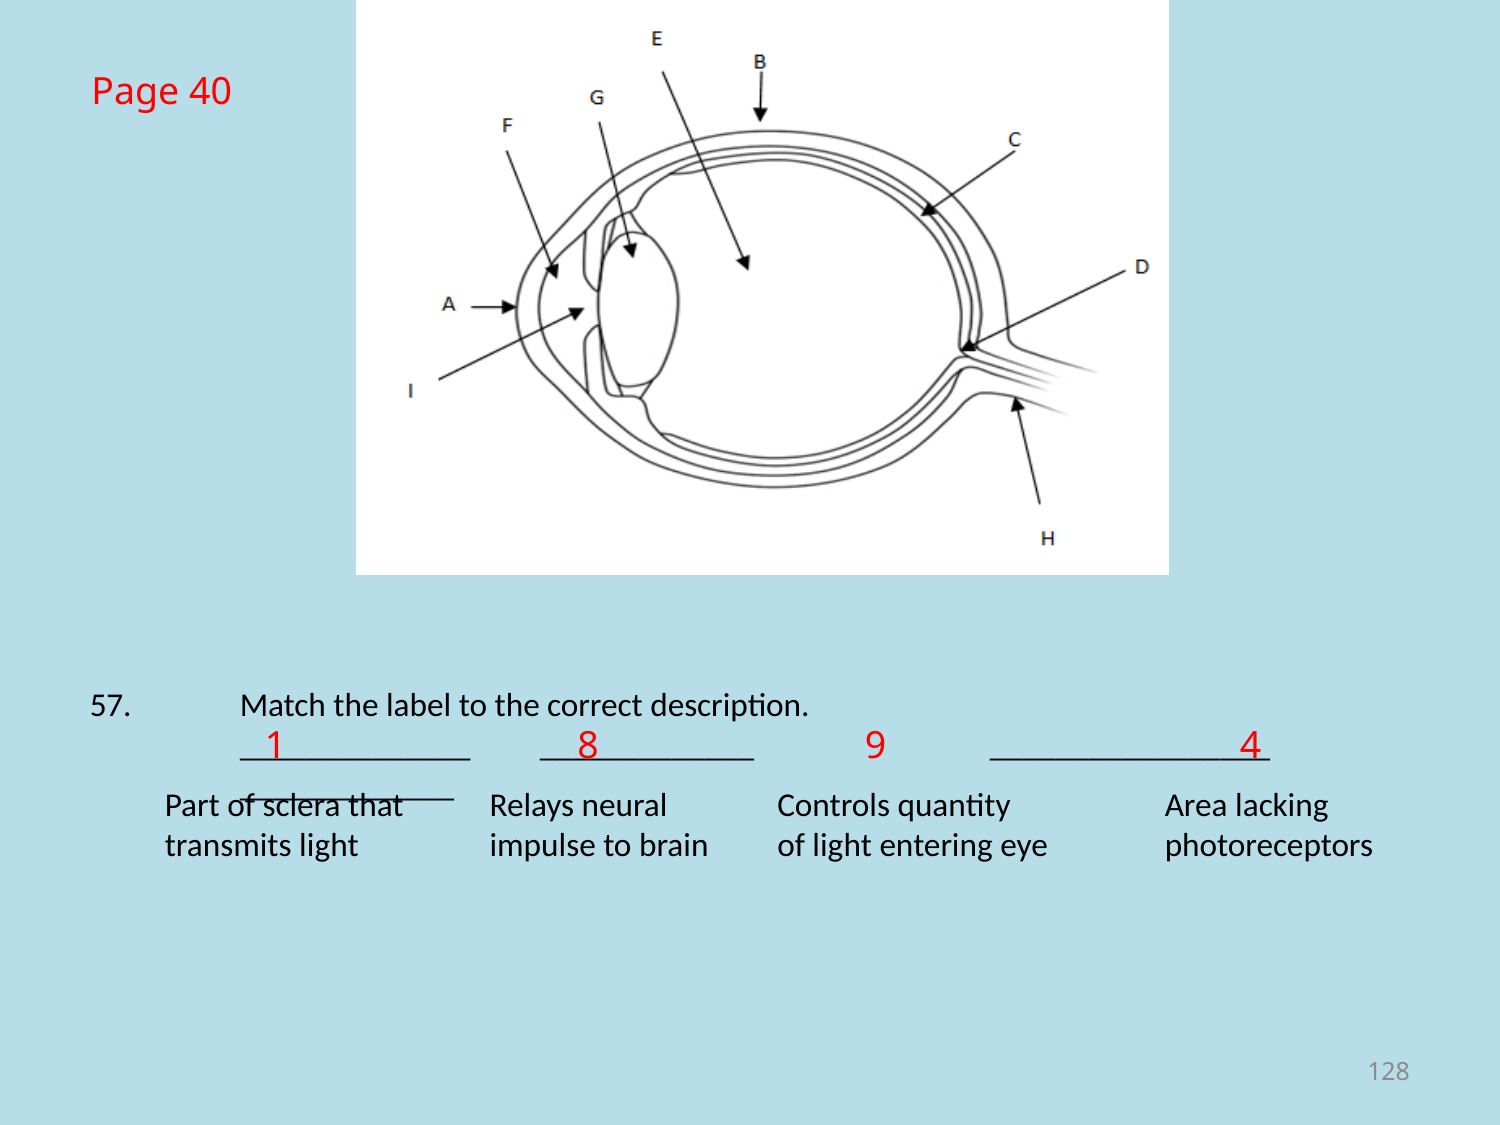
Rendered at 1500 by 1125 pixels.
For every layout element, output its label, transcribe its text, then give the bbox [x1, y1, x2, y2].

picture [355, 0, 1169, 576]
slide_number 128 [1074, 1042, 1425, 1103]
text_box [249, 713, 1338, 776]
text_box Page 40 [76, 59, 350, 119]
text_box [74, 675, 1500, 913]
